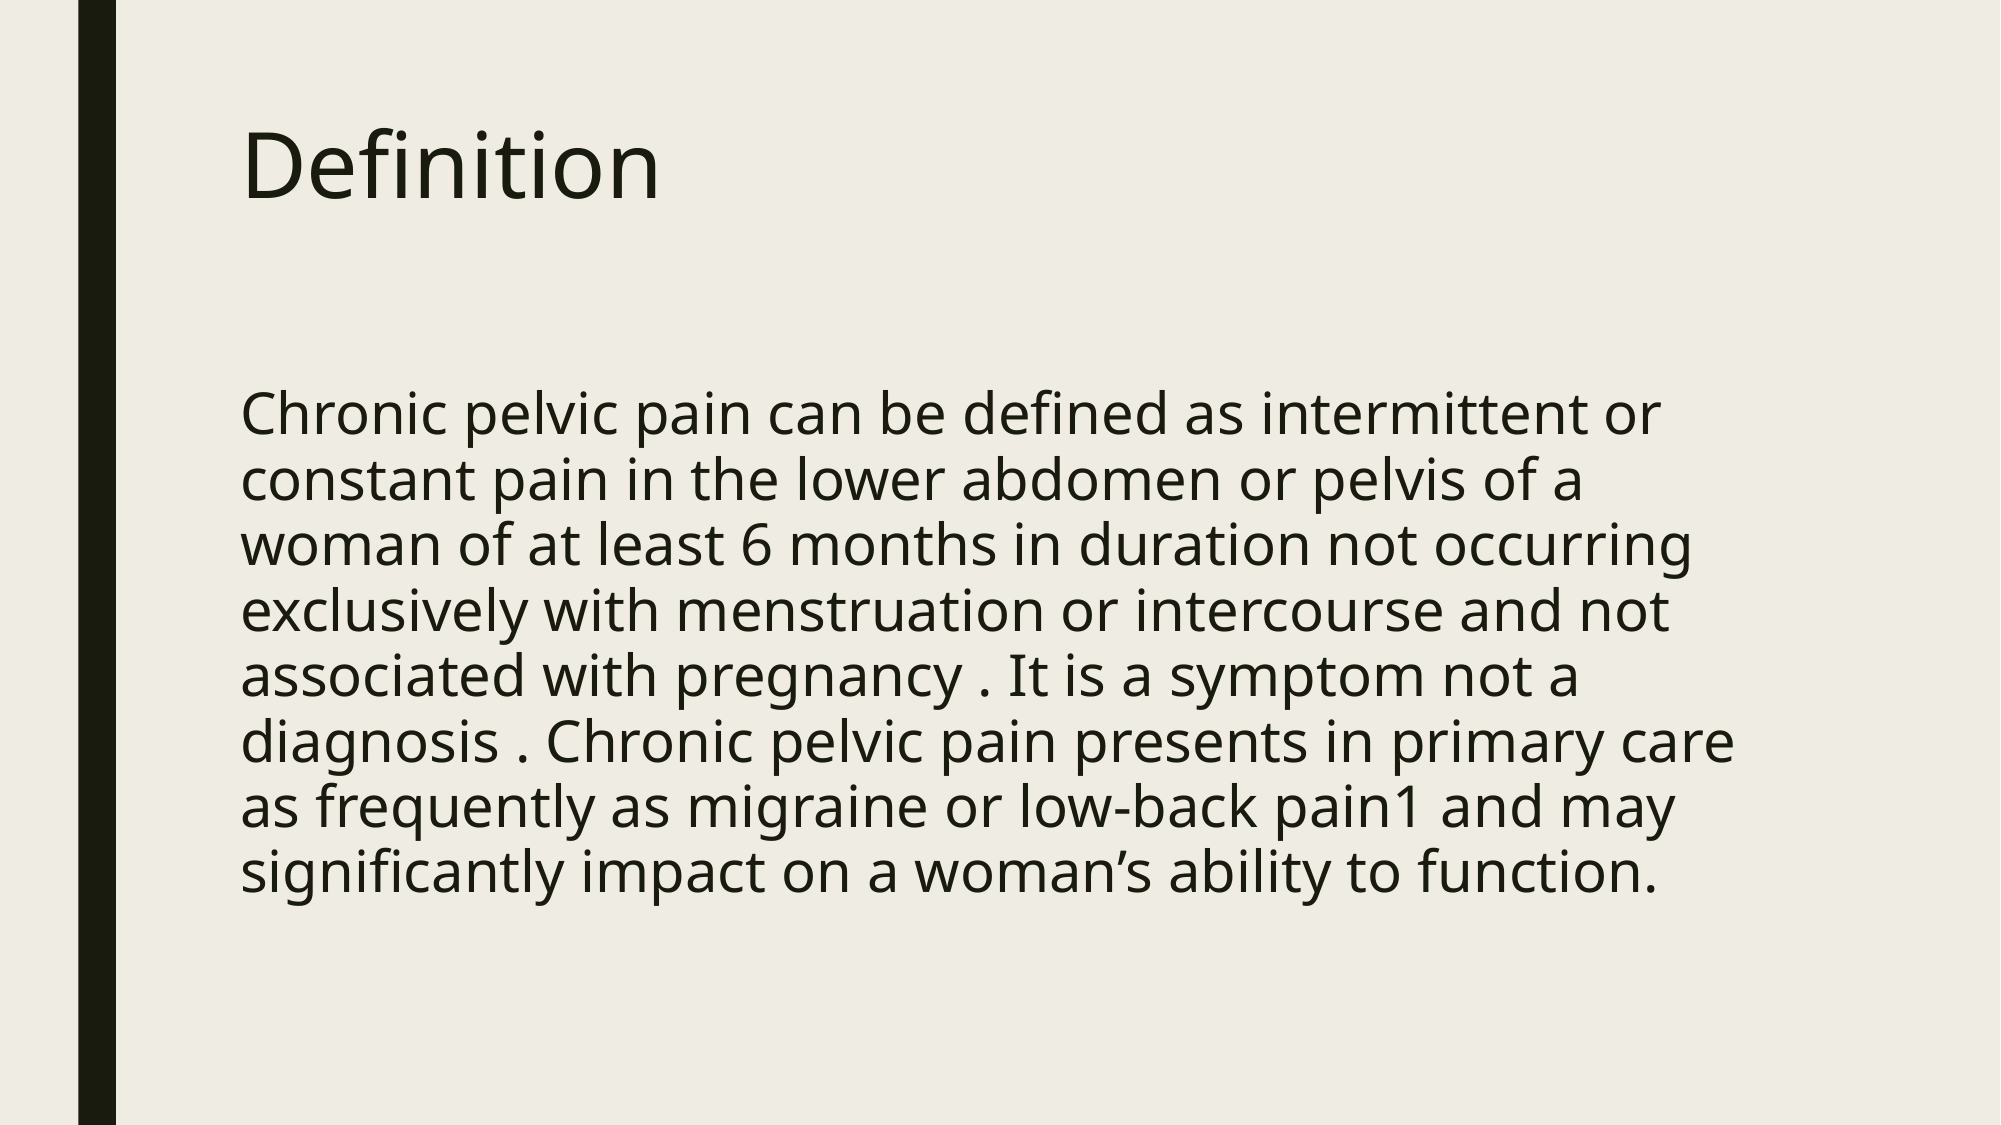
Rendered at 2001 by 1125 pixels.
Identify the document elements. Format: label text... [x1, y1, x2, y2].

list Chronic pelvic pain can be defined as intermittent or constant pain in the lower abdomen or pelvis of a woman of at least 6 months in duration not occurring exclusively with menstruation or intercourse and not associated with pregnancy . It is a symptom not a diagnosis . Chronic pelvic pain presents in primary care as frequently as migraine or low-back pain1 and may significantly impact on a woman’s ability to function. [225, 375, 1800, 963]
title Definition [225, 112, 1800, 357]
